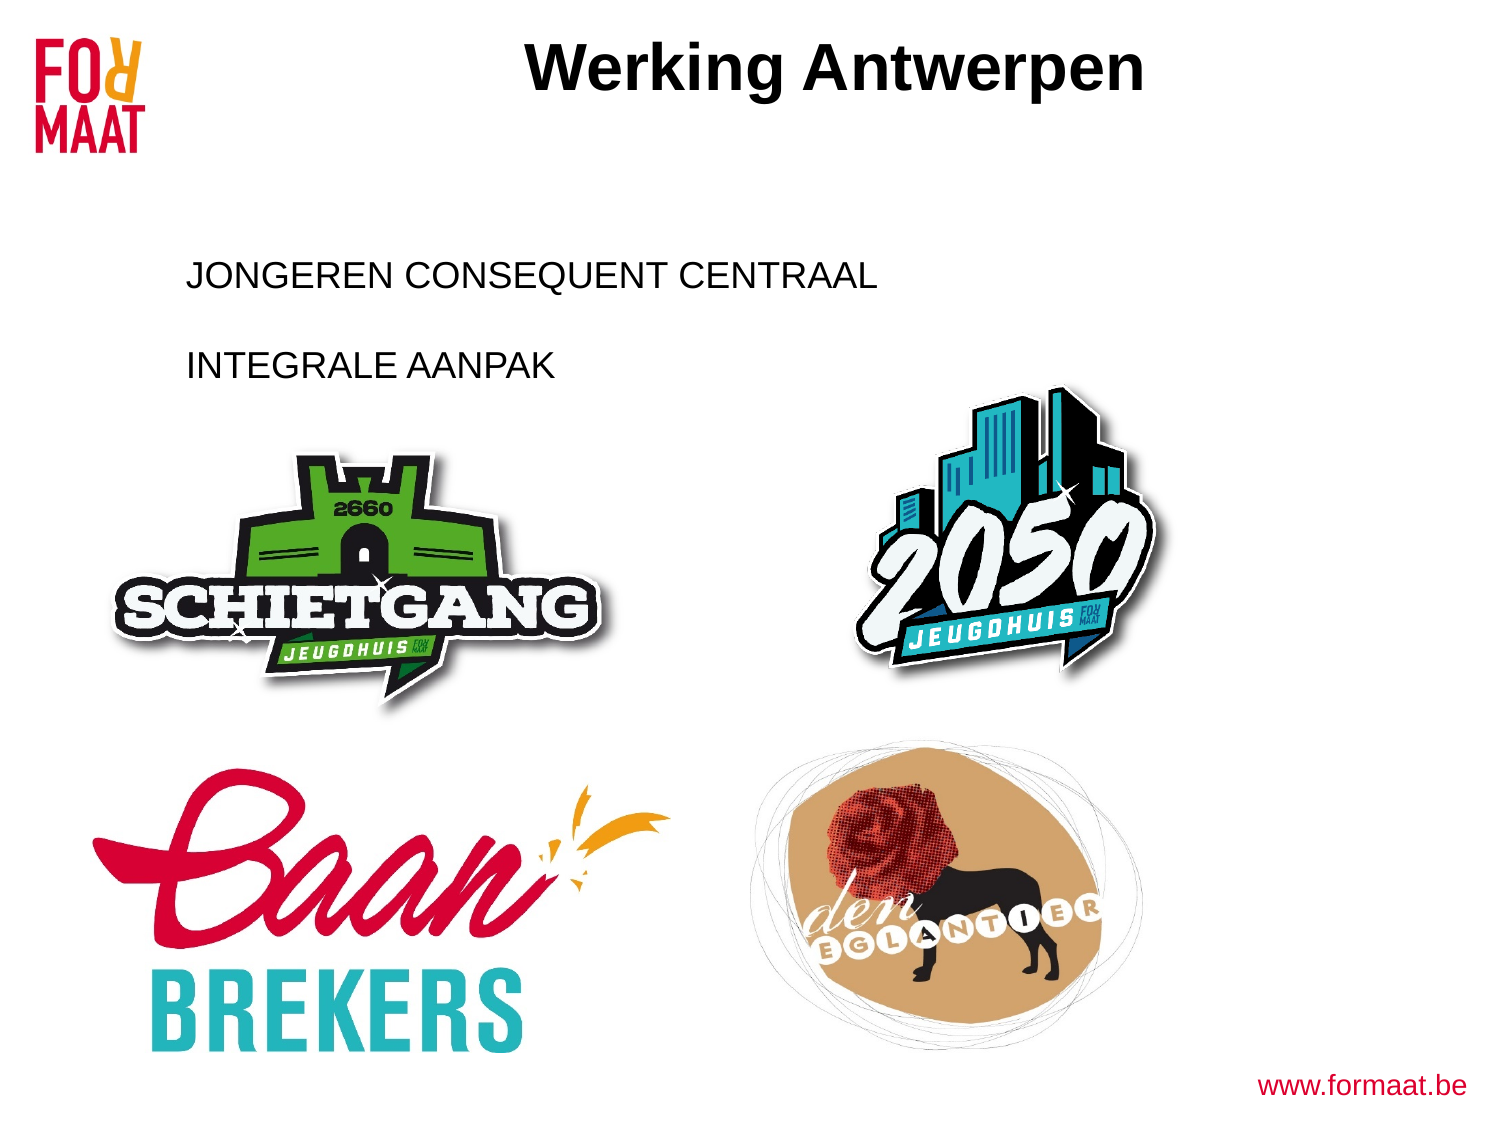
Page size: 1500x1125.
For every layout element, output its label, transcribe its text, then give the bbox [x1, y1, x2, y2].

text_box JONGEREN CONSEQUENT CENTRAAL INTEGRALE AANPAK [171, 243, 1353, 484]
picture [732, 346, 1302, 1059]
picture [89, 764, 672, 1054]
picture [17, 21, 163, 167]
picture [88, 410, 636, 761]
text_box Werking Antwerpen [171, 16, 1500, 111]
text_box www.formaat.be [1092, 1058, 1483, 1109]
